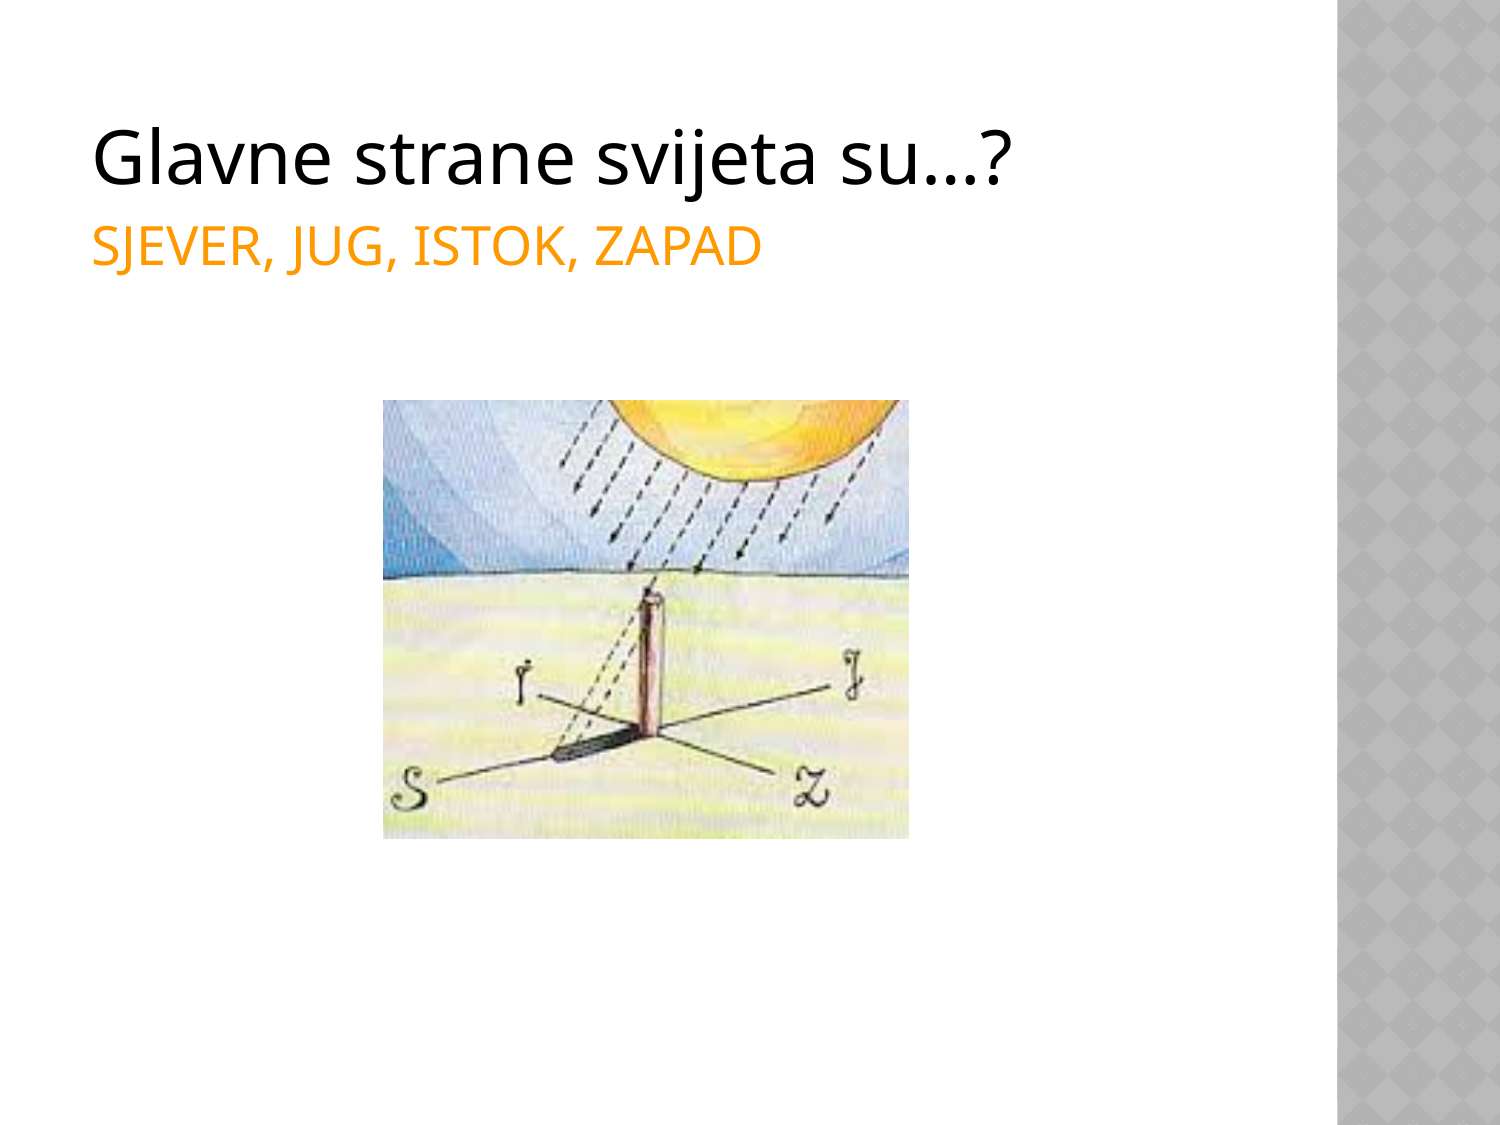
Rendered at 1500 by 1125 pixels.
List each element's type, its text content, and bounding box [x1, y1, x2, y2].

list Glavne strane svijeta su…? SJEVER, JUG, ISTOK, ZAPAD [76, 101, 1427, 928]
picture [383, 400, 909, 840]
